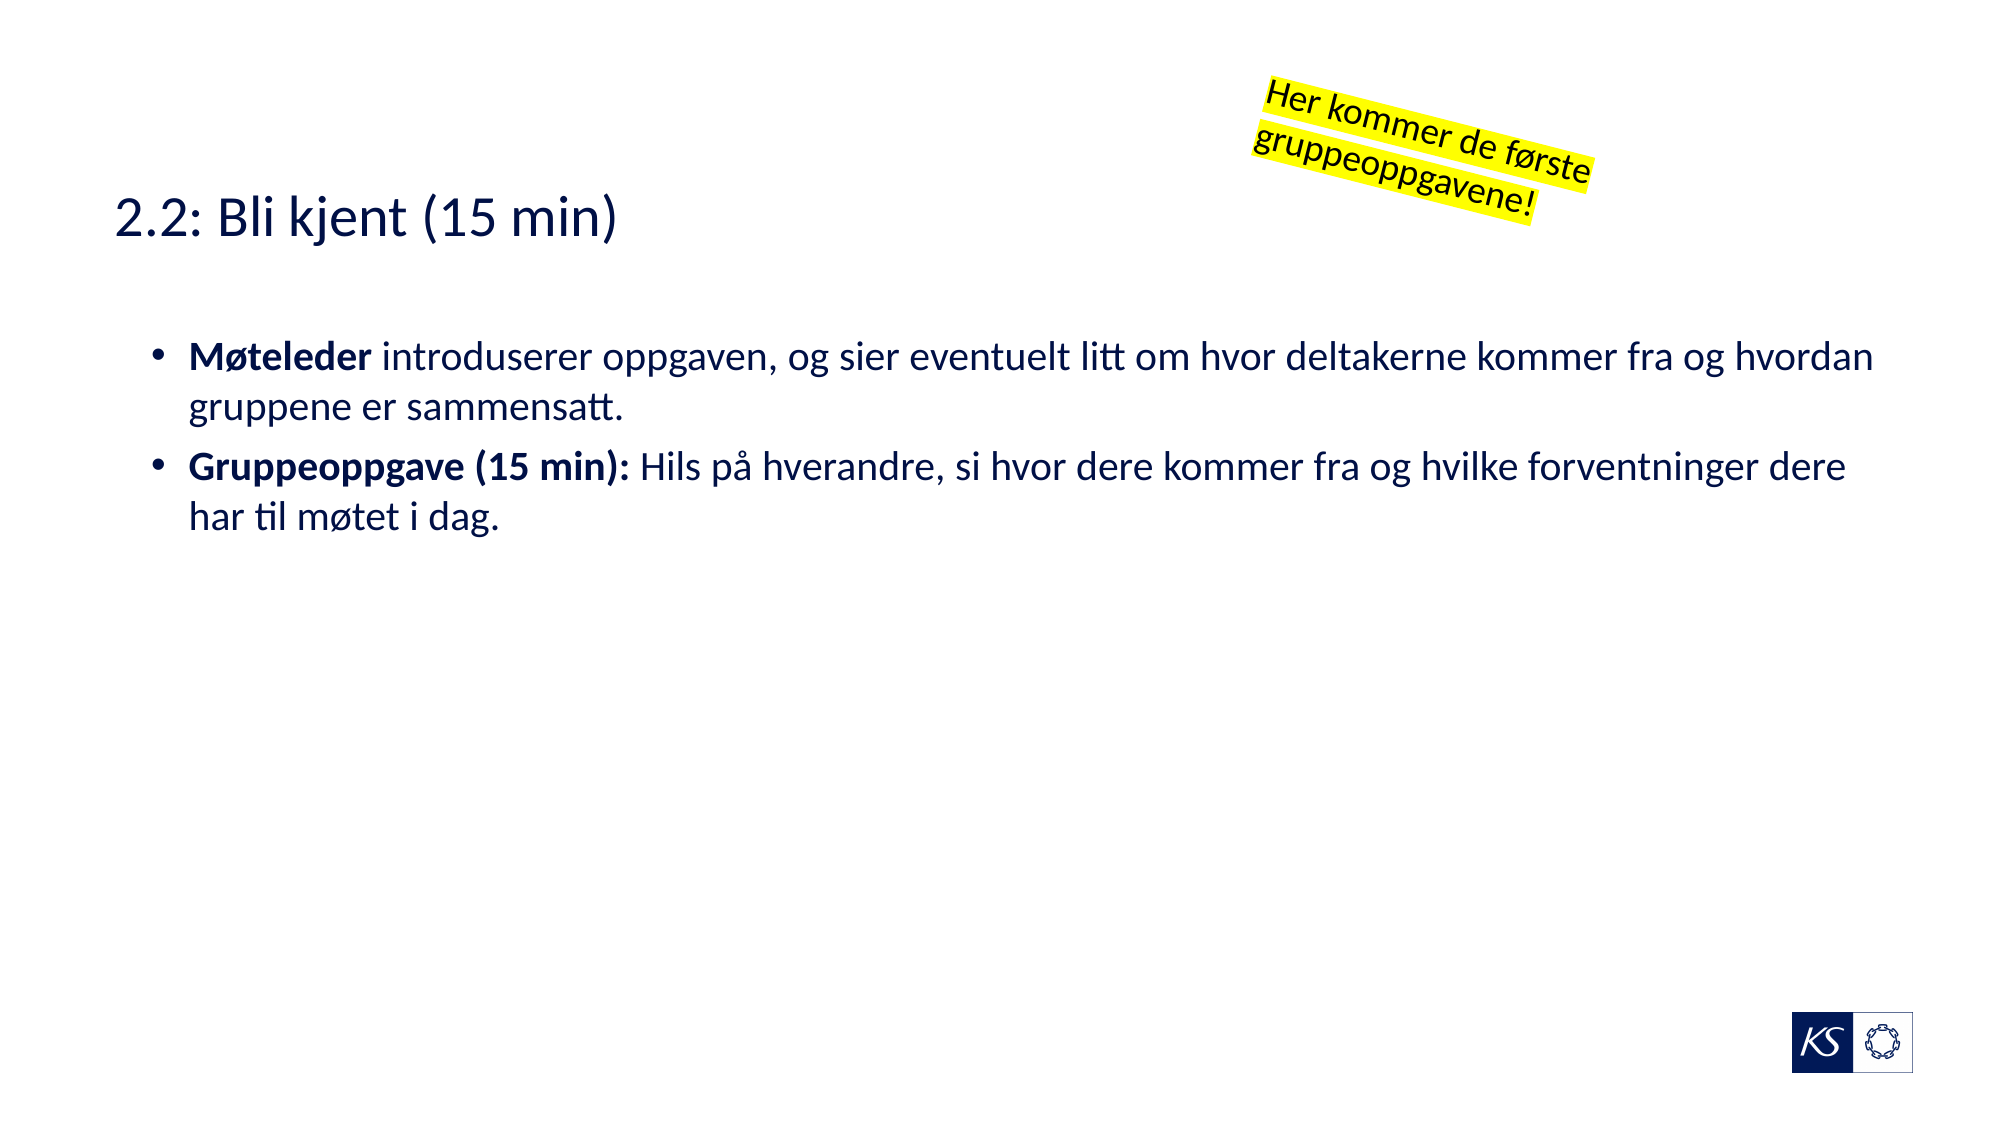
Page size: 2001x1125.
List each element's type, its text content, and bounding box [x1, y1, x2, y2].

title 2.2: Bli kjent (15 min) [99, 120, 1900, 306]
picture [1792, 1012, 1913, 1073]
list Møteleder introduserer oppgaven, og sier eventuelt litt om hvor deltakerne kommer fra og hvordan gruppene er sammensatt. Gruppeoppgave (15 min): Hils på hverandre, si hvor dere kommer fra og hvilke forventninger dere har til møtet i dag. [99, 321, 1900, 914]
text_box Her kommer de første gruppeoppgavene! [1235, 55, 1615, 247]
